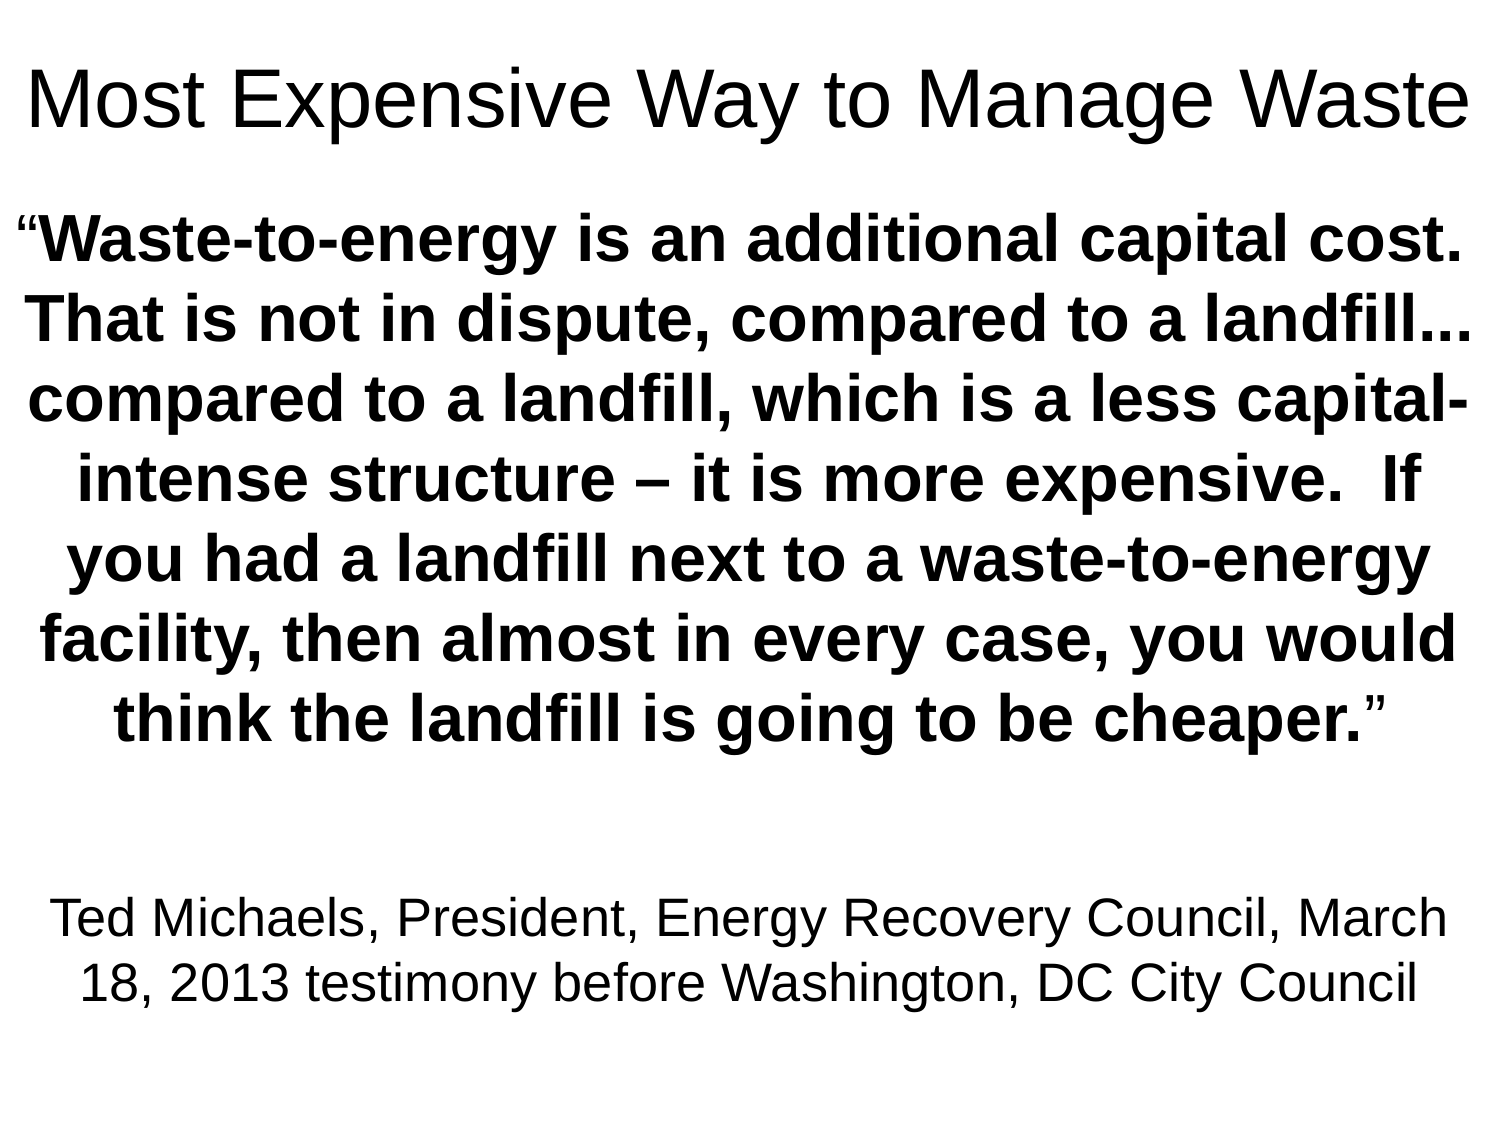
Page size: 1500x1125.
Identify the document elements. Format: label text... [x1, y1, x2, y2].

text_box Ted Michaels, President, Energy Recovery Council, March 18, 2013 testimony before Washington, DC City Council [0, 875, 1500, 1125]
list “Waste-to-energy is an additional capital cost. That is not in dispute, compared to a landfill... compared to a landfill, which is a less capital-intense structure – it is more expensive. If you had a landfill next to a waste-to-energy facility, then almost in every case, you would think the landfill is going to be cheaper.” [0, 187, 1500, 825]
title Most Expensive Way to Manage Waste [0, 37, 1499, 150]
